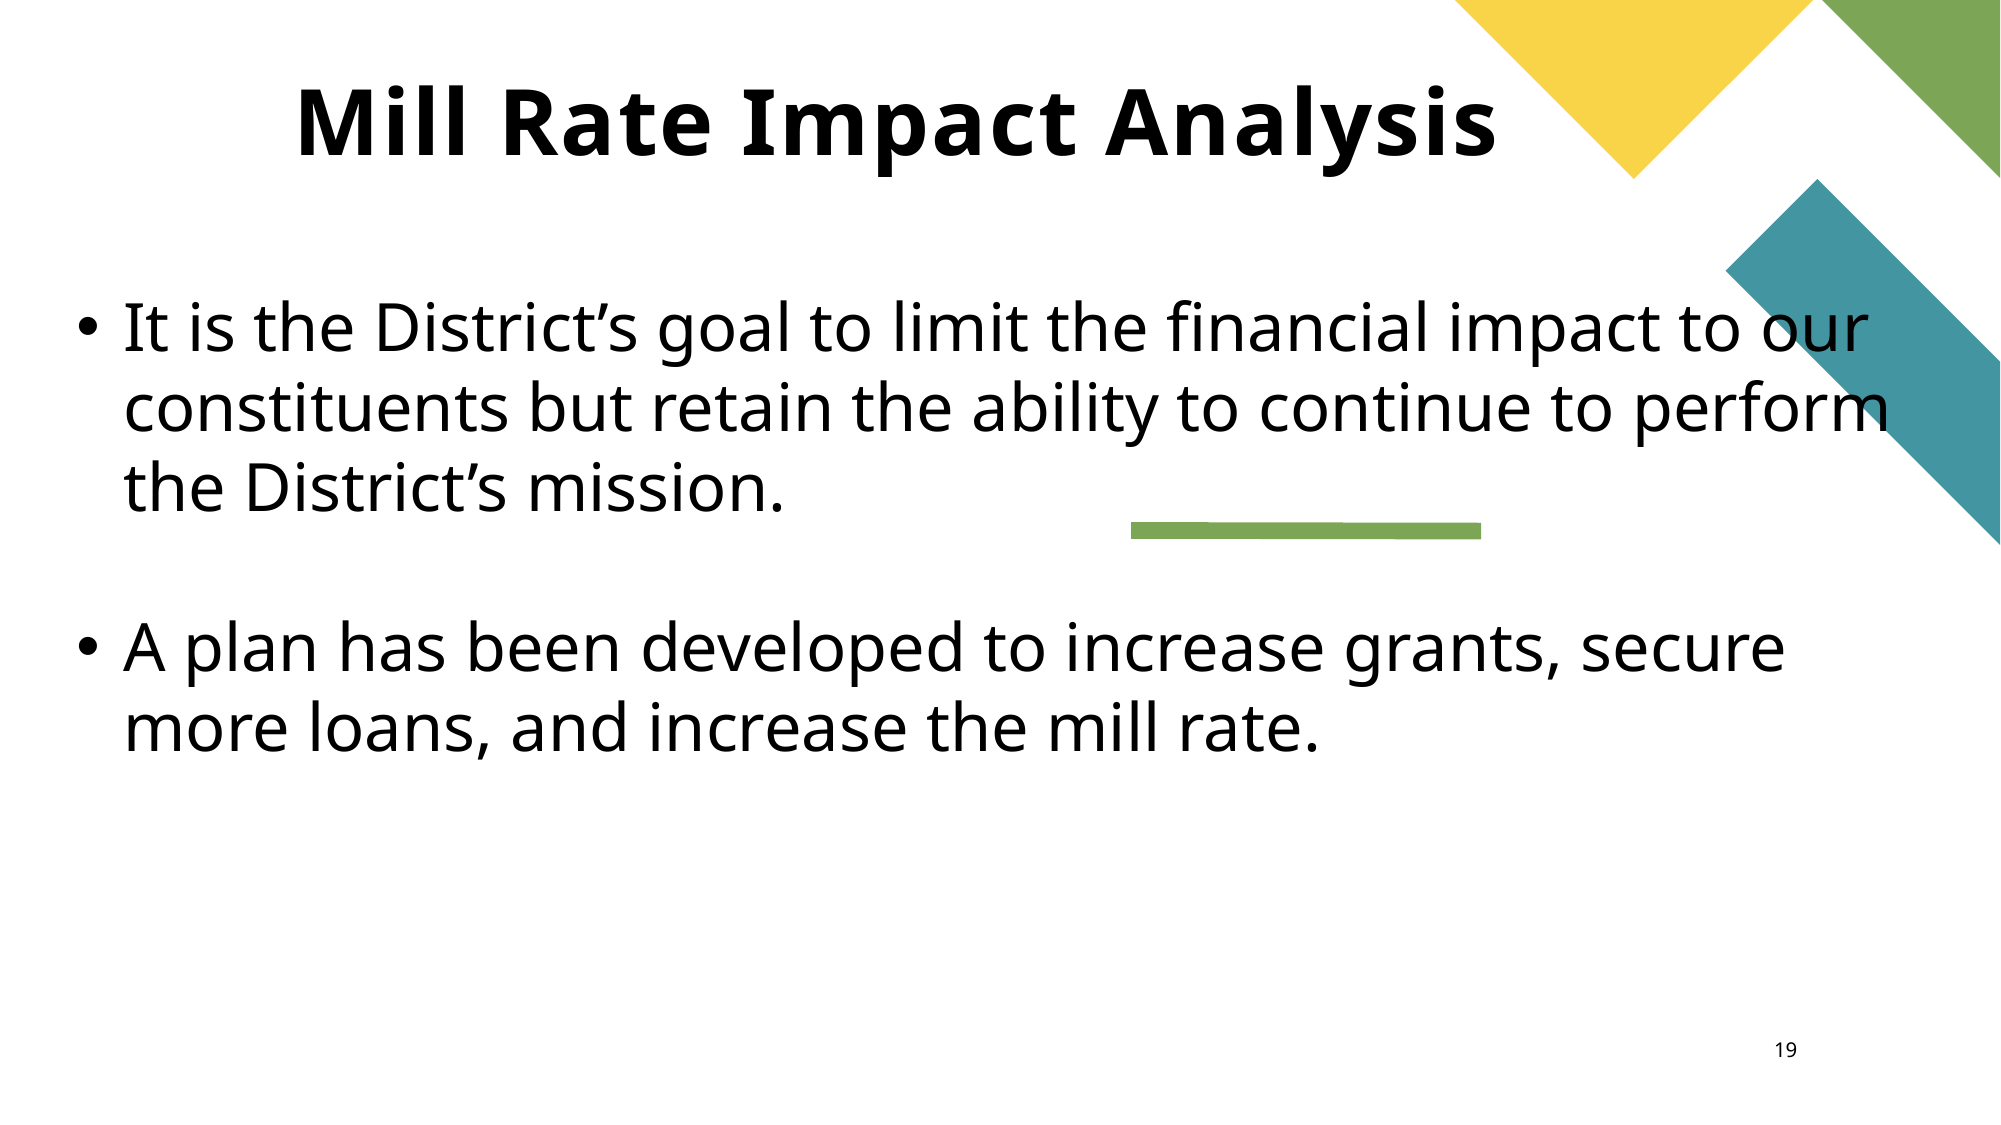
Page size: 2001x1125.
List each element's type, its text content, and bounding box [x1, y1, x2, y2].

text_box 19 [1759, 1029, 1845, 1071]
text_box It is the District’s goal to limit the financial impact to our constituents but retain the ability to continue to perform the District’s mission. A plan has been developed to increase grants, secure more loans, and increase the mill rate. [61, 232, 1915, 843]
title Mill Rate Impact Analysis [34, 74, 1760, 176]
